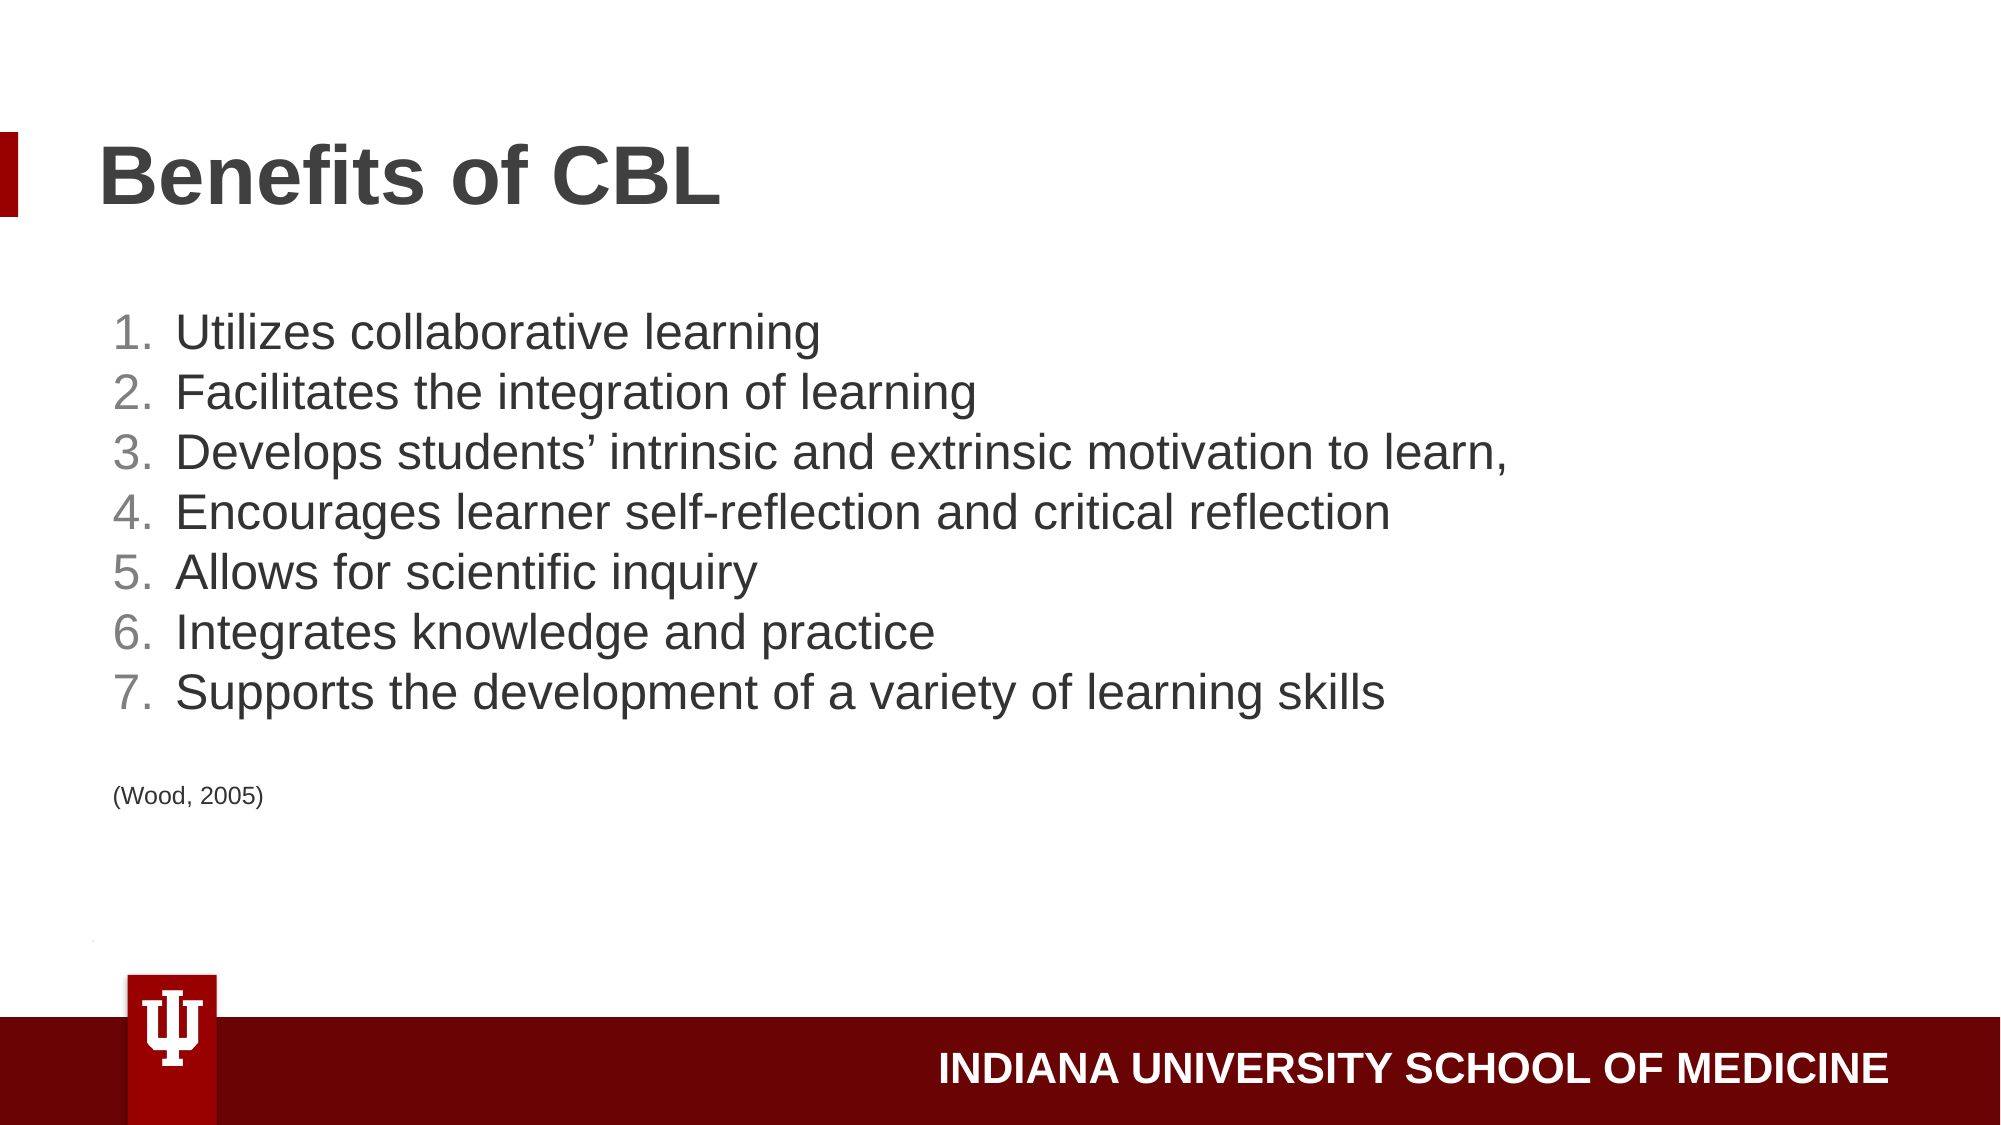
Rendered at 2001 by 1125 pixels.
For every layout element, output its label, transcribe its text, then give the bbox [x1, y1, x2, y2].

list Utilizes collaborative learning Facilitates the integration of learning Develops students’ intrinsic and extrinsic motivation to learn, Encourages learner self-reflection and critical reflection Allows for scientific inquiry Integrates knowledge and practice Supports the development of a variety of learning skills (Wood, 2005) [80, 289, 1834, 905]
picture [92, 940, 252, 1115]
title Benefits of CBL [78, 111, 1830, 265]
